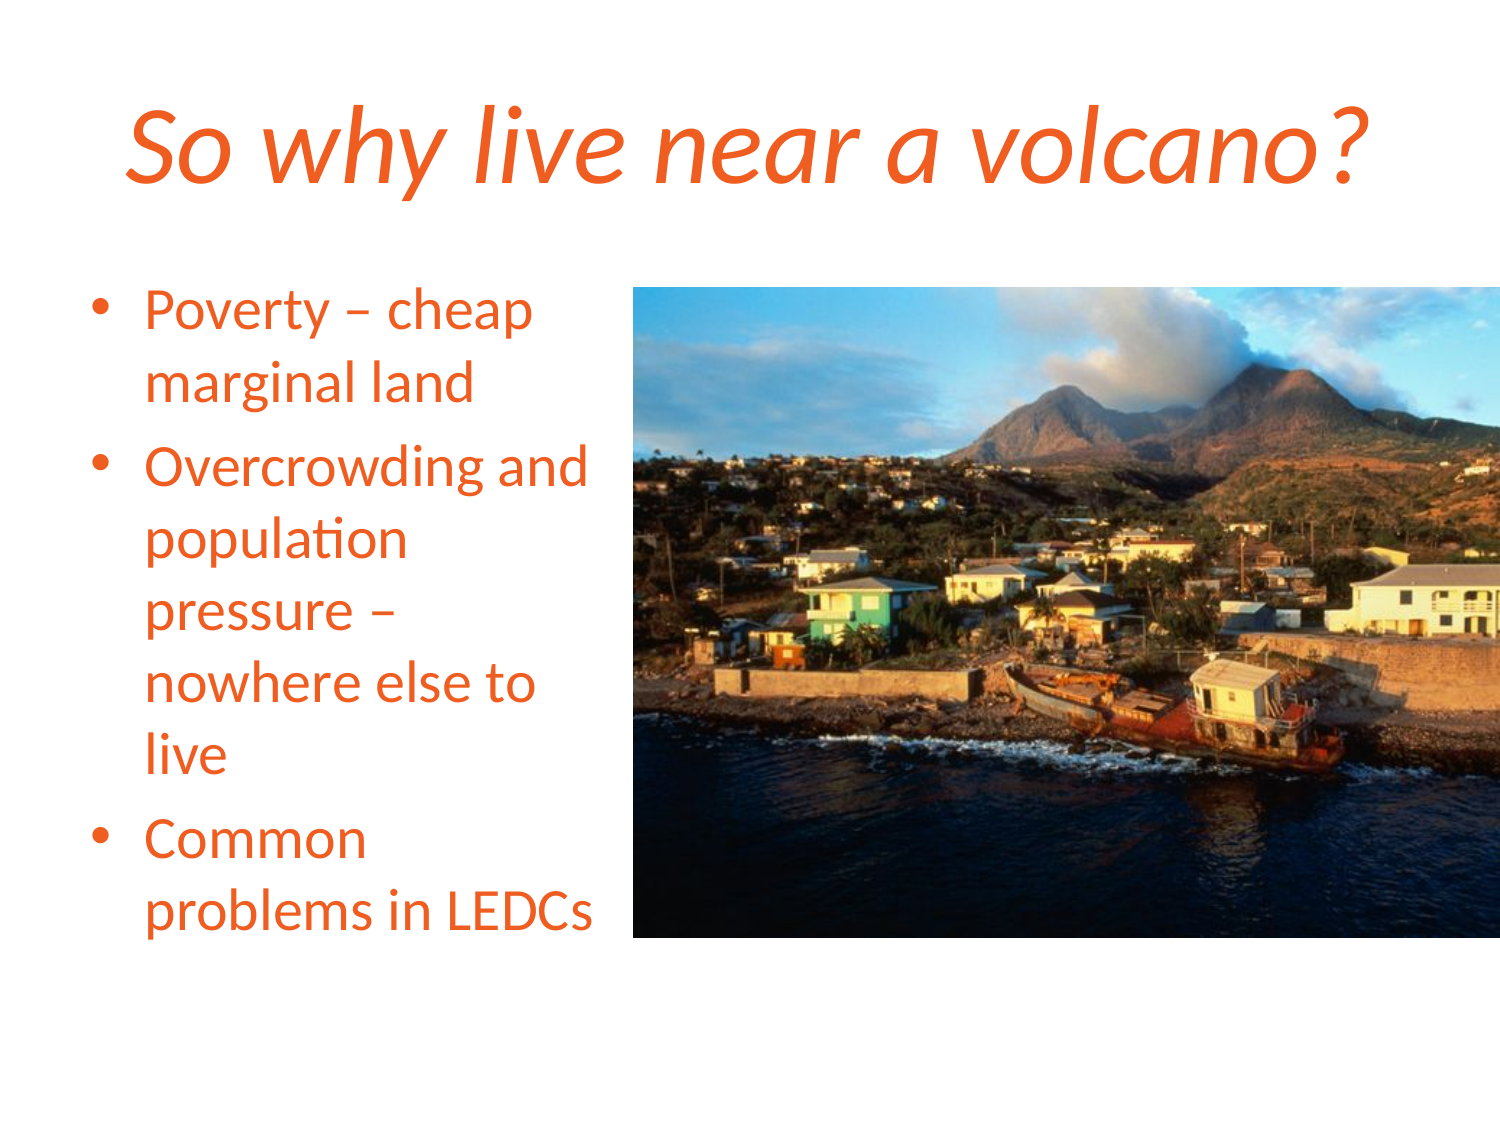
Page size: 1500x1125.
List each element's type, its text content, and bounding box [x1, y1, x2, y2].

list Poverty – cheap marginal land Overcrowding and population pressure – nowhere else to live Common problems in LEDCs [75, 262, 625, 1005]
title So why live near a volcano? [75, 45, 1425, 233]
picture [632, 287, 1500, 938]
